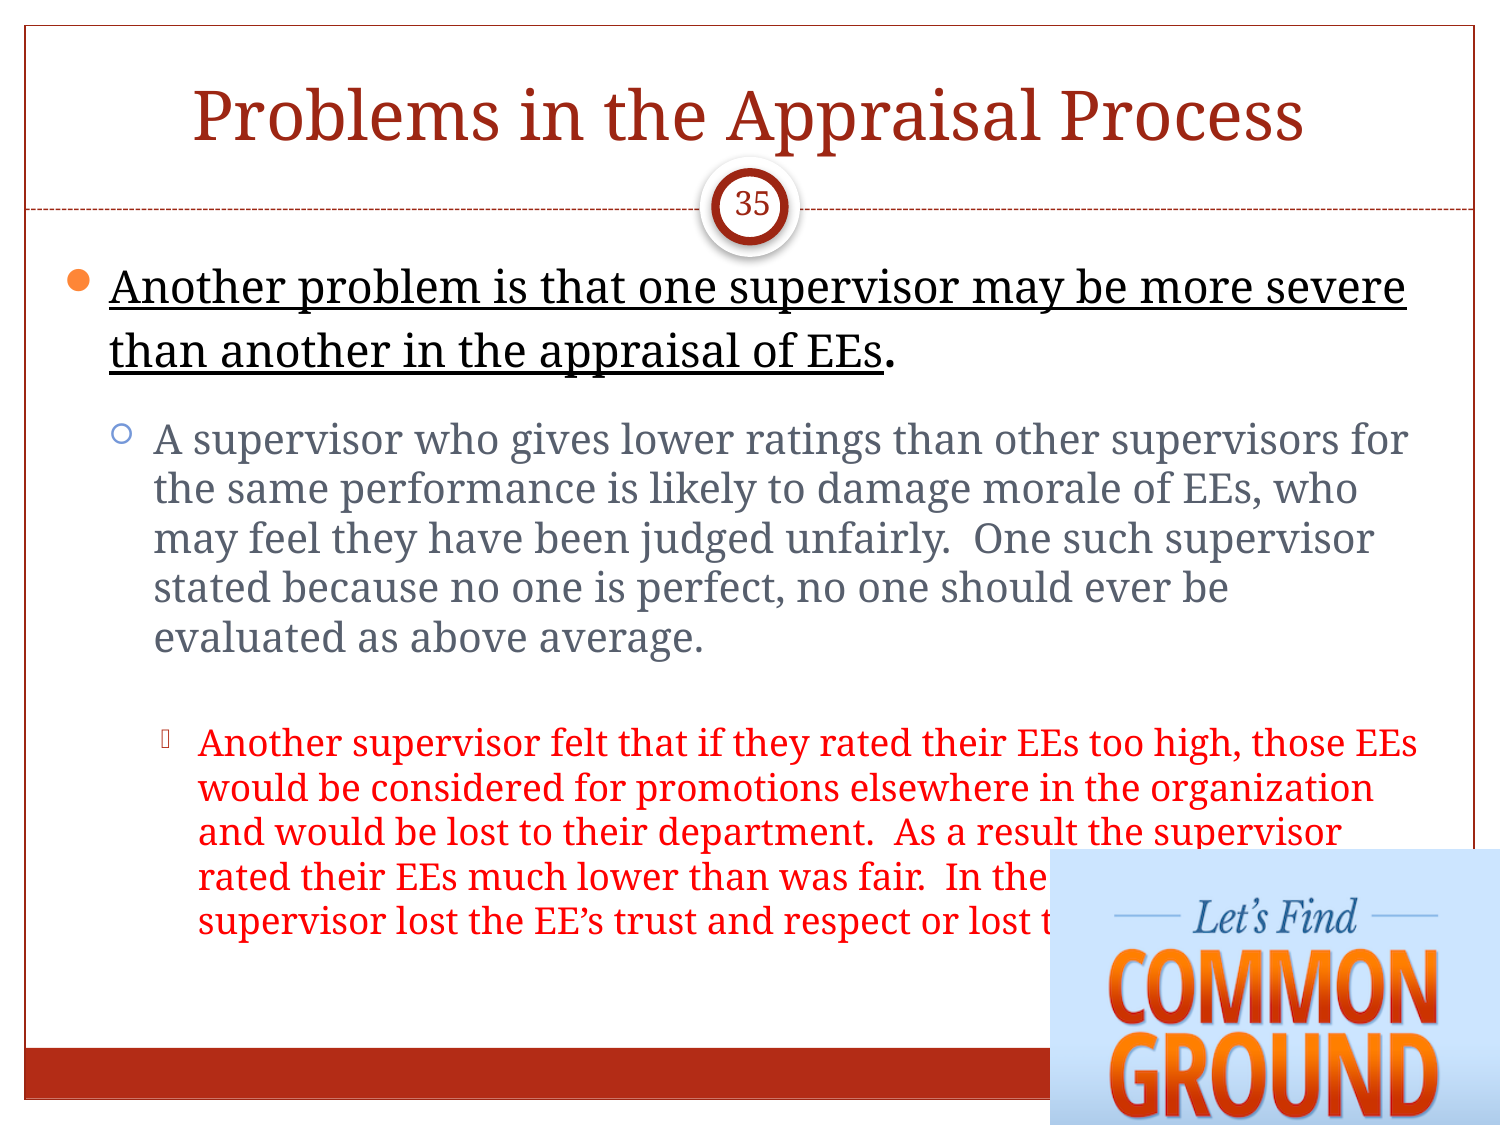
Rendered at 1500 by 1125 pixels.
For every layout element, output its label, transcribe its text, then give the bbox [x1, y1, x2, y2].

slide_number 35 [715, 168, 791, 241]
title Problems in the Appraisal Process [49, 37, 1450, 162]
picture [1049, 849, 1500, 1125]
list Another problem is that one supervisor may be more severe than another in the appraisal of EEs. A supervisor who gives lower ratings than other supervisors for the same performance is likely to damage morale of EEs, who may feel they have been judged unfairly. One such supervisor stated because no one is perfect, no one should ever be evaluated as above average. Another supervisor felt that if they rated their EEs too high, those EEs would be considered for promotions elsewhere in the organization and would be lost to their department. As a result the supervisor rated their EEs much lower than was fair. In the long run, the supervisor lost the EE’s trust and respect or lost them to other firms. [49, 250, 1445, 1001]
